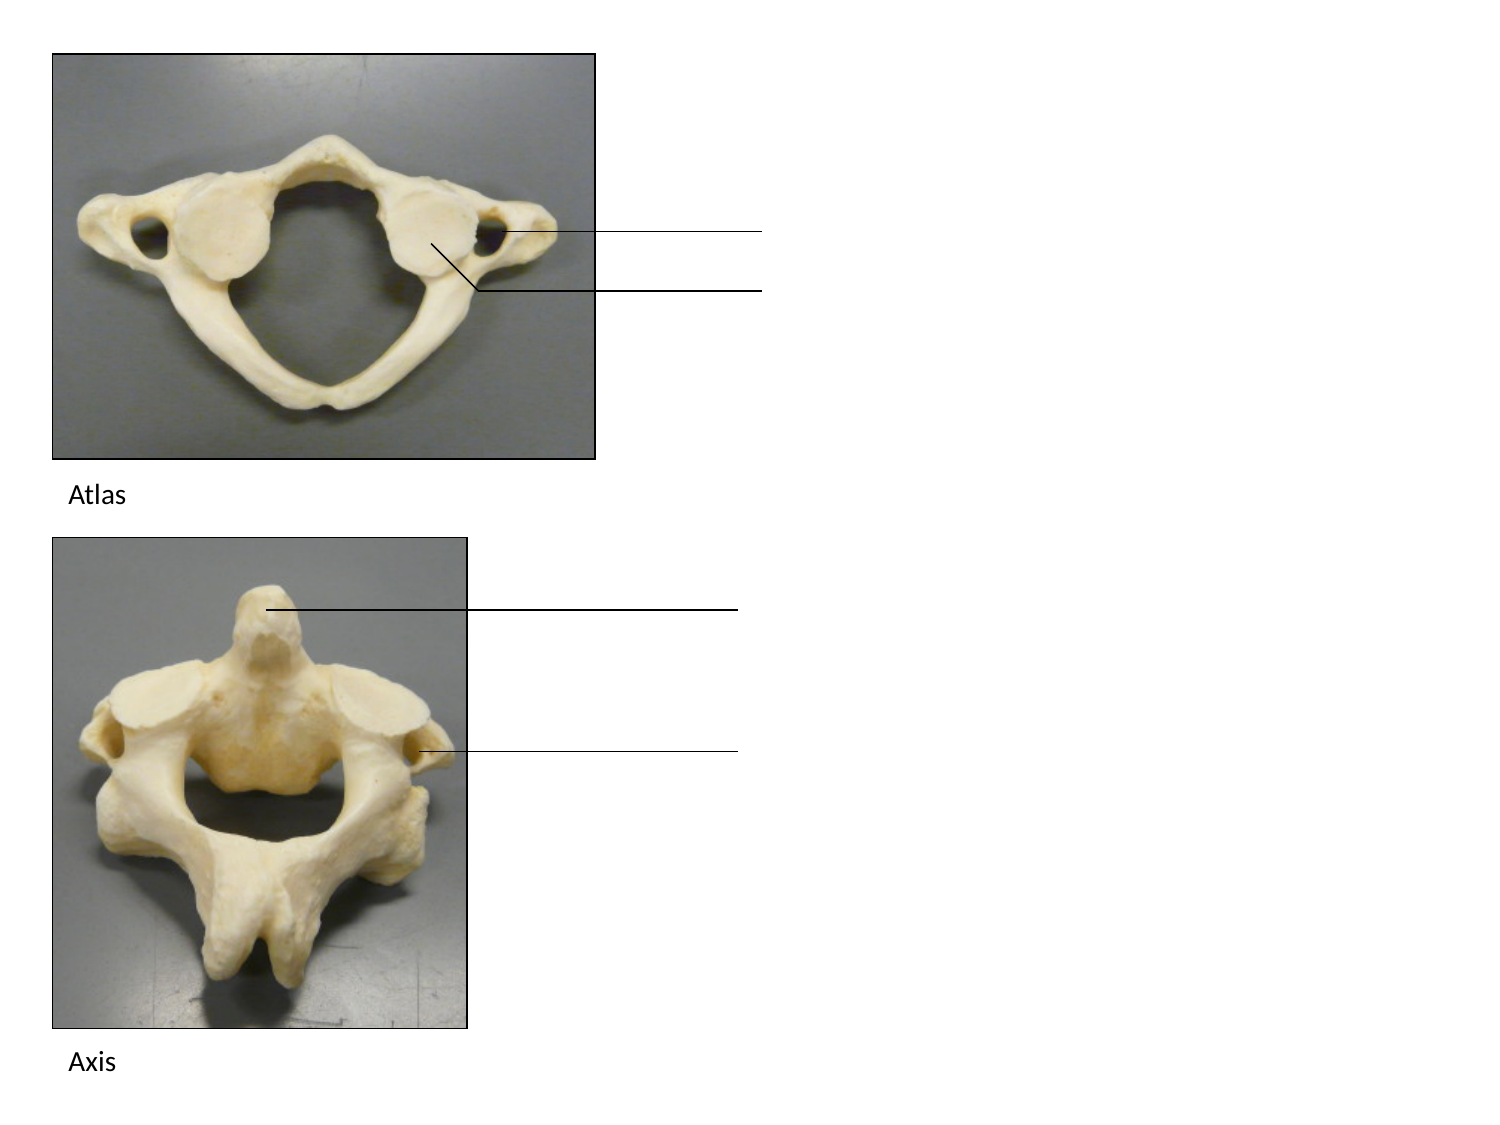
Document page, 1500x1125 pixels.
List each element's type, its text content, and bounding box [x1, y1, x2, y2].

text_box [430, 243, 479, 291]
picture [52, 537, 467, 1028]
text_box Atlas [53, 467, 142, 518]
picture [52, 54, 595, 459]
text_box Axis [53, 1035, 132, 1085]
